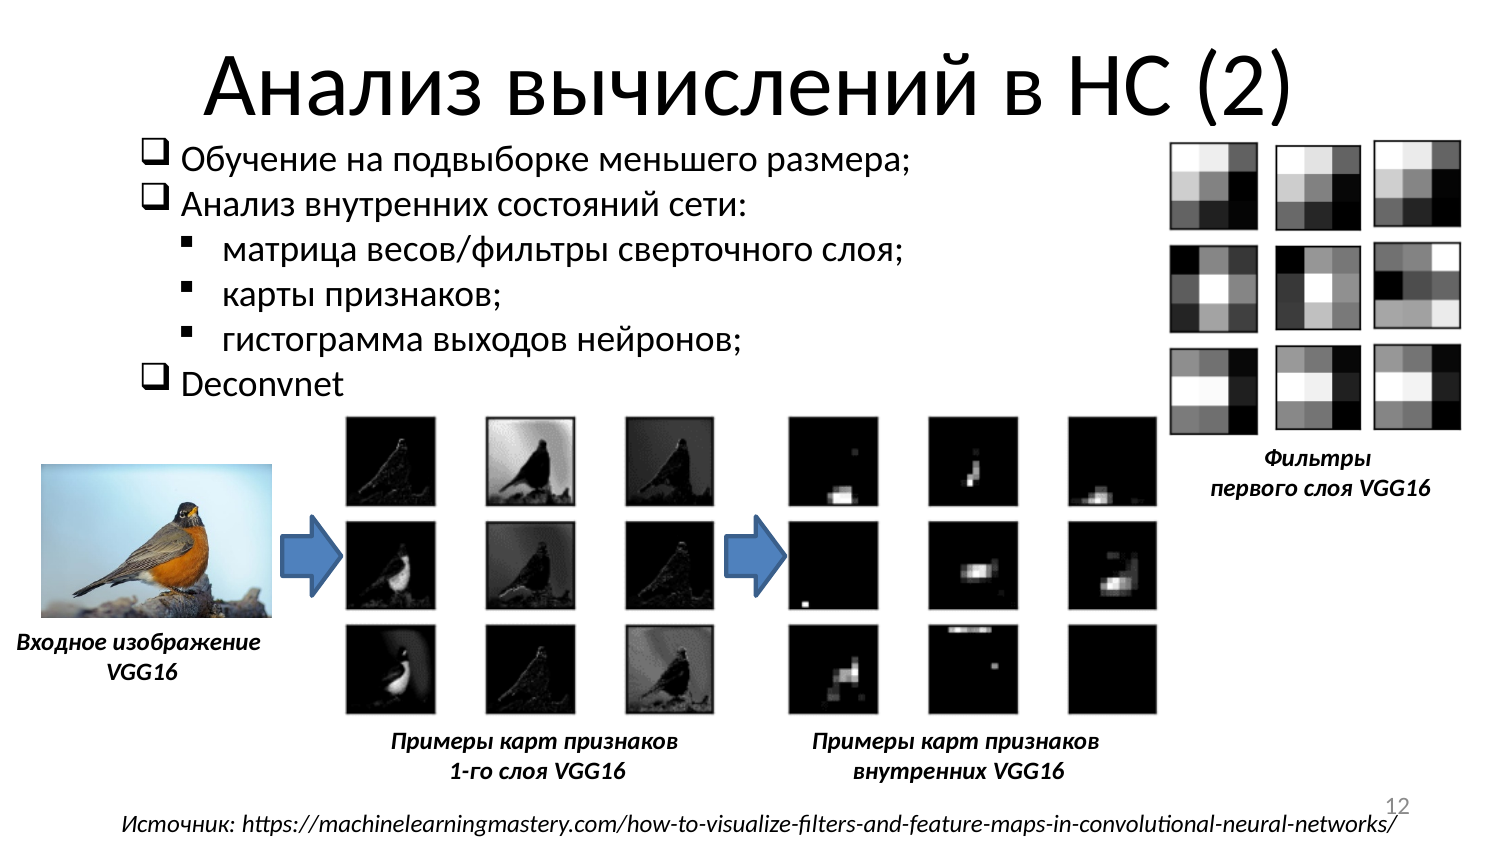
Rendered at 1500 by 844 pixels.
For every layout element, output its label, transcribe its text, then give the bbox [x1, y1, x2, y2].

text_box Фильтры первого слоя VGG16 [1195, 442, 1446, 509]
title Анализ вычислений в НС (2) [75, 8, 1425, 149]
text_box Обучение на подвыборке меньшего размера; Анализ внутренних состояний сети: матрица весов/фильтры сверточного слоя; карты признаков; гистограмма выходов нейронов; Deconvnet [123, 126, 1150, 412]
slide_number 12 [1074, 782, 1425, 827]
picture [336, 409, 717, 718]
picture [41, 463, 273, 618]
text_box [280, 514, 331, 598]
text_box Источник: https://machinelearningmastery.com/how-to-visualize-filters-and-feature-maps-in-convolutional-neural-networks/ [106, 799, 1415, 844]
text_box Примеры карт признаков 1-го слоя VGG16 [375, 726, 694, 792]
text_box Входное изображение VGG16 [1, 617, 277, 693]
text_box [724, 514, 775, 598]
picture [780, 126, 1467, 718]
text_box Примеры карт признаков внутренних VGG16 [796, 726, 1115, 792]
